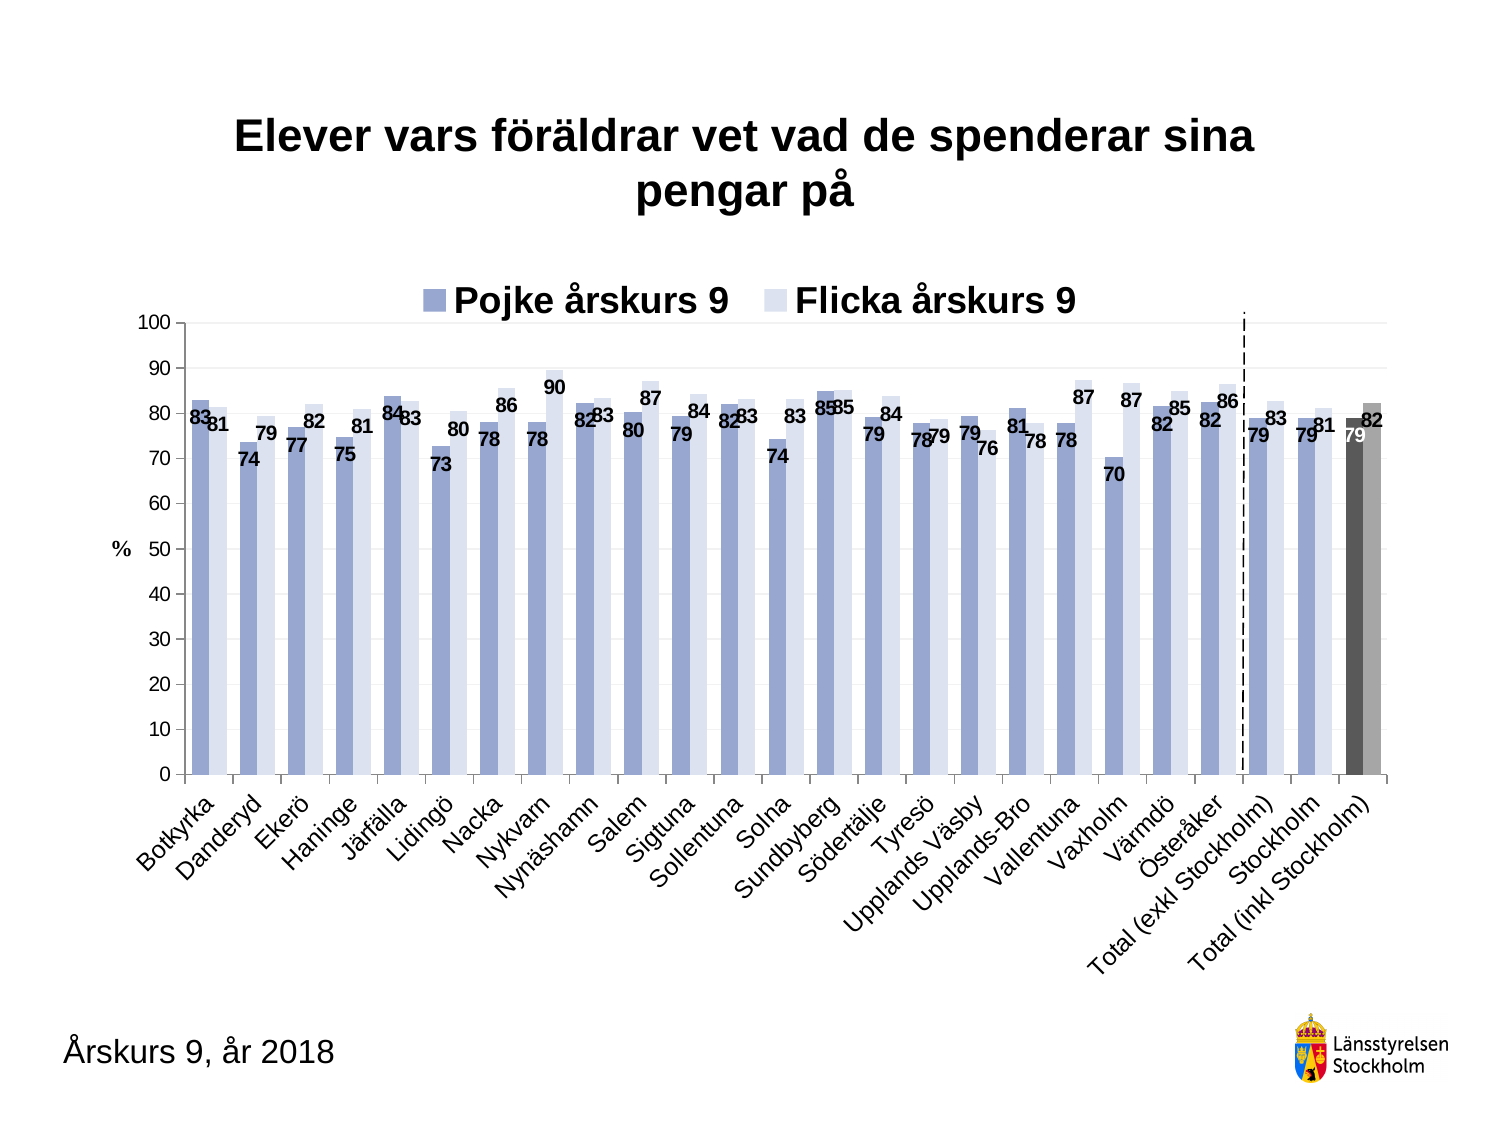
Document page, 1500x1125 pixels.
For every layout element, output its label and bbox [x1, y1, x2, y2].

chart [0, 100, 1500, 1123]
